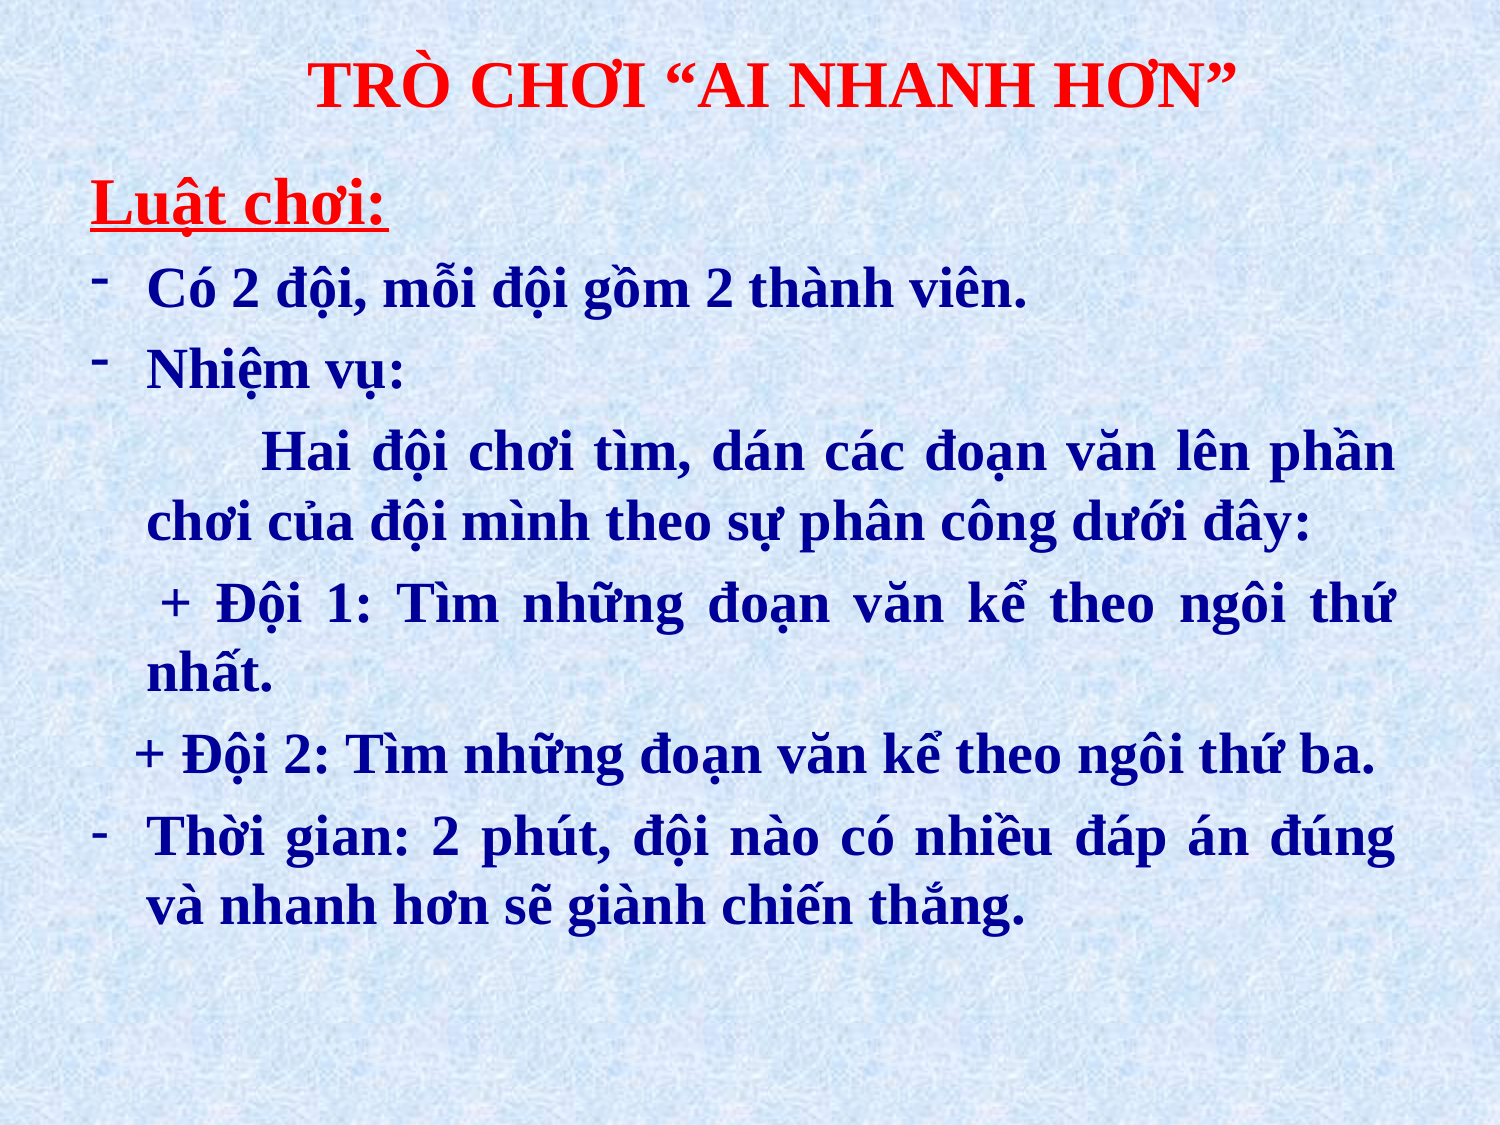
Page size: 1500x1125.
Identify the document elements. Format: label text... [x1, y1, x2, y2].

title TRÒ CHƠI “AI NHANH HƠN” [31, 0, 1500, 161]
picture [0, 0, 1500, 1125]
list Luật chơi: Có 2 đội, mỗi đội gồm 2 thành viên. Nhiệm vụ: Hai đội chơi tìm, dán các đoạn văn lên phần chơi của đội mình theo sự phân công dưới đây: + Đội 1: Tìm những đoạn văn kể theo ngôi thứ nhất. + Đội 2: Tìm những đoạn văn kể theo ngôi thứ ba. Thời gian: 2 phút, đội nào có nhiều đáp án đúng và nhanh hơn sẽ giành chiến thắng. [75, 149, 1413, 1038]
